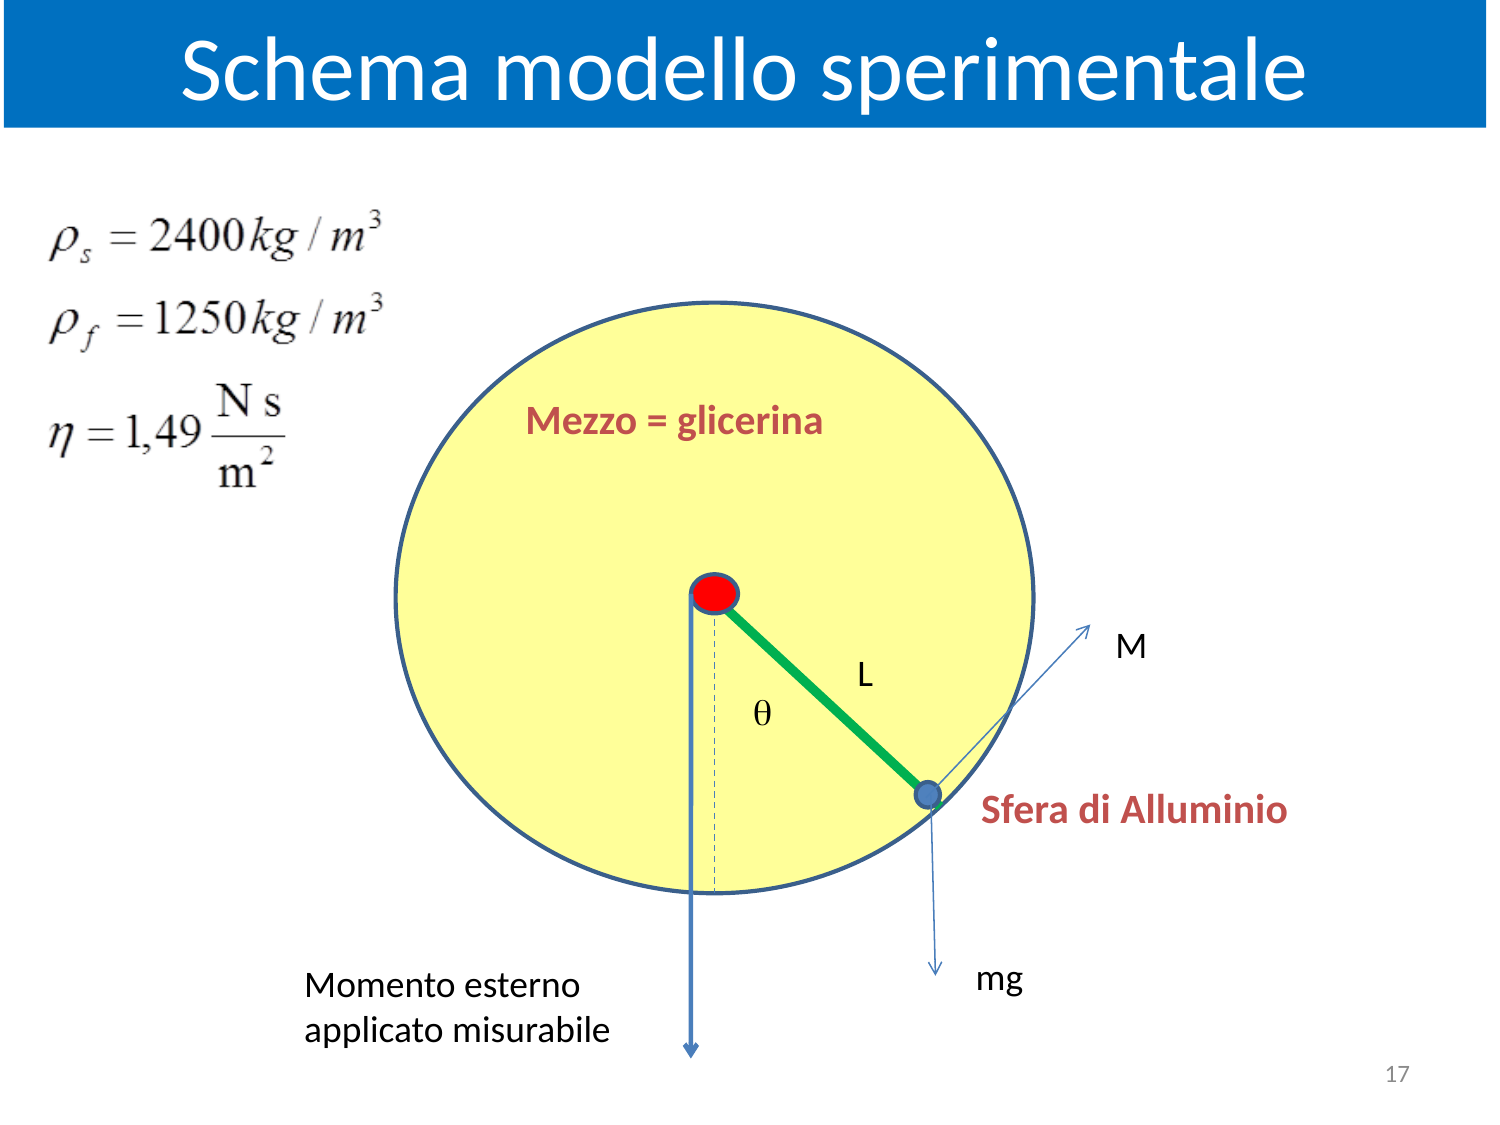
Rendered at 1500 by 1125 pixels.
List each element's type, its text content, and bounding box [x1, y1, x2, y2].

text_box Mezzo = glicerina [510, 385, 916, 451]
text_box [688, 572, 741, 615]
text_box [393, 300, 1036, 895]
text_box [715, 597, 941, 807]
text_box mg [960, 945, 1058, 1006]
picture [41, 195, 396, 572]
title Schema modello sperimentale [3, 0, 1487, 128]
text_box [930, 794, 936, 977]
text_box [695, 609, 712, 896]
slide_number 17 [1074, 1042, 1425, 1103]
text_box Sfera di Alluminio [966, 774, 1372, 840]
text_box [717, 815, 925, 896]
text_box Momento esterno applicato misurabile [289, 953, 656, 1058]
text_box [925, 624, 1091, 799]
text_box M [1100, 613, 1148, 674]
